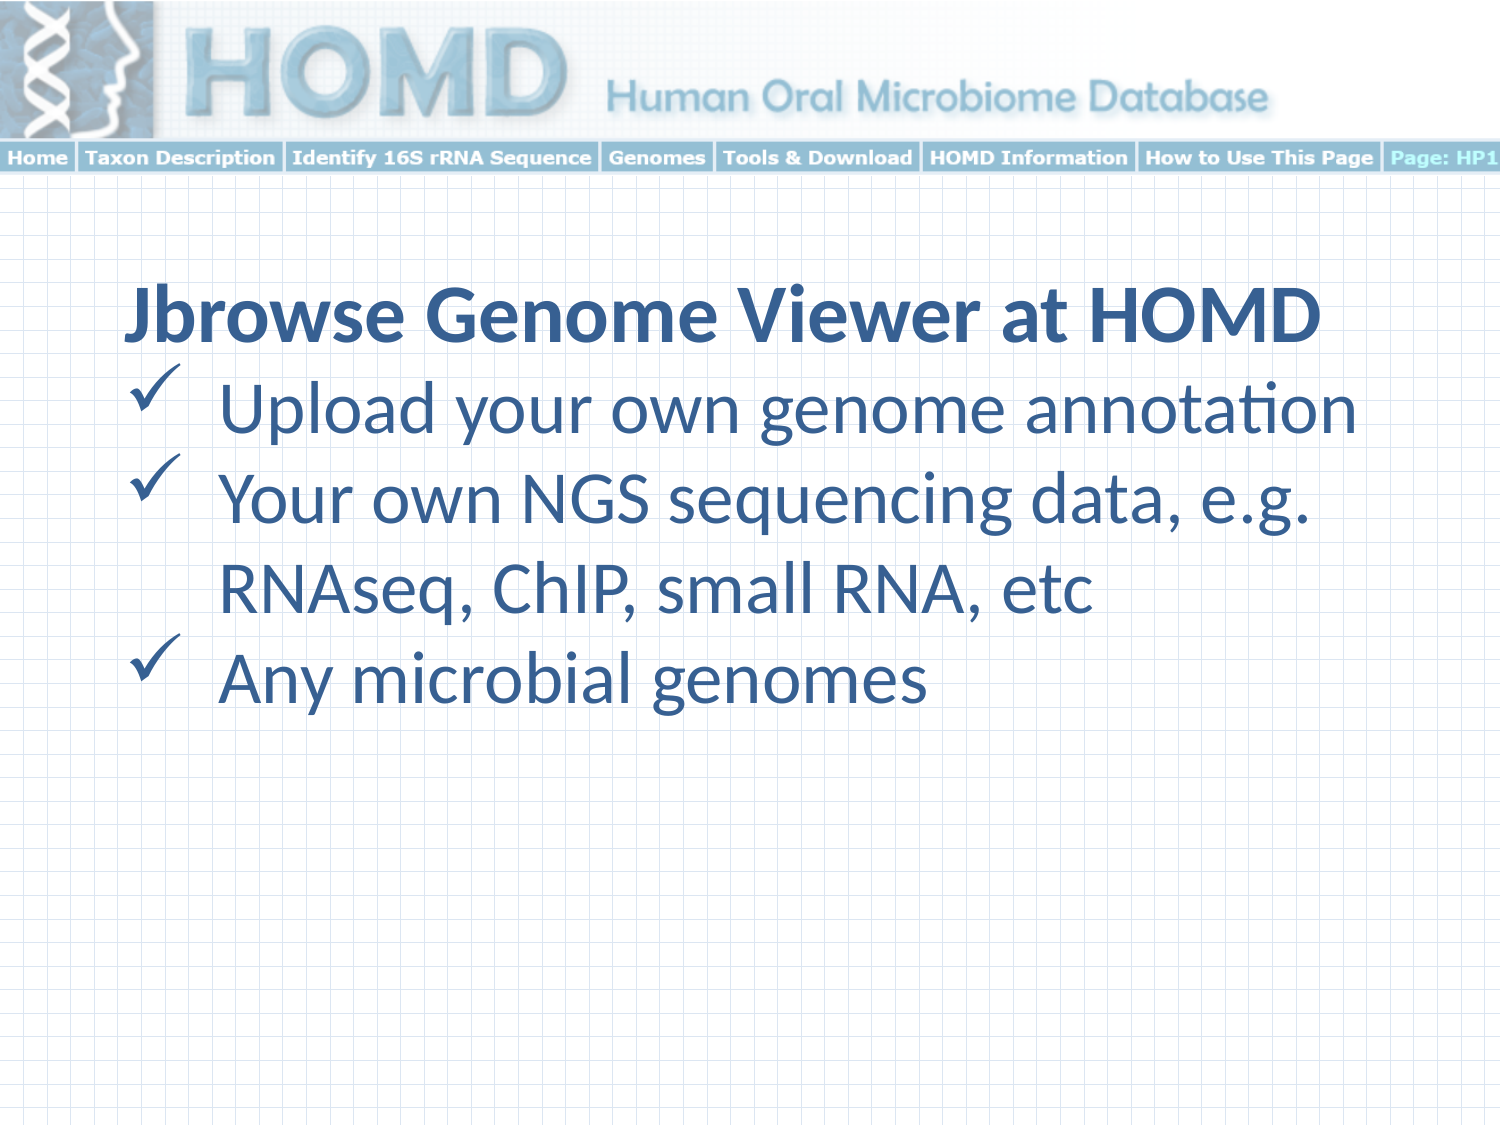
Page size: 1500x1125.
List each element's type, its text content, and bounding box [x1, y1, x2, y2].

text_box Jbrowse Genome Viewer at HOMD Upload your own genome annotation Your own NGS sequencing data, e.g. RNAseq, ChIP, small RNA, etc Any microbial genomes [109, 251, 1399, 727]
picture [0, 0, 1500, 177]
